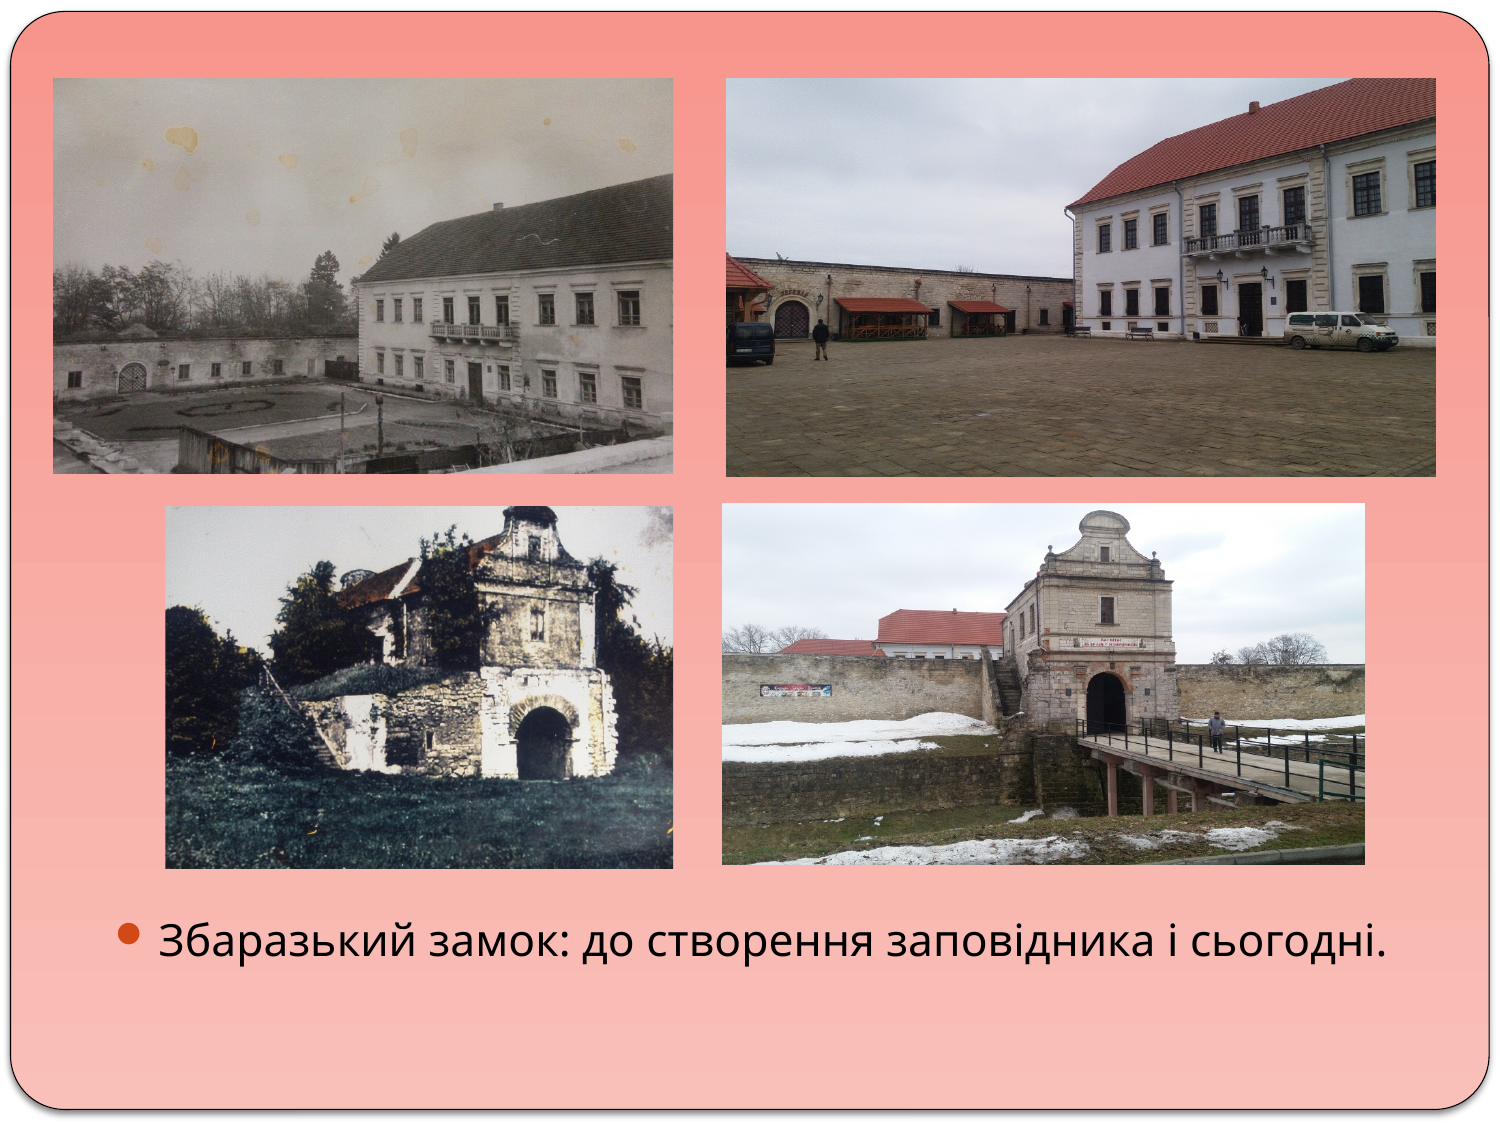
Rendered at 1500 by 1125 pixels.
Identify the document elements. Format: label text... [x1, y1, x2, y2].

picture [52, 77, 674, 474]
picture [726, 77, 1436, 478]
list Збаразький замок: до створення заповідника і сьогодні. [100, 905, 1425, 988]
picture [165, 506, 674, 869]
picture [721, 503, 1366, 866]
